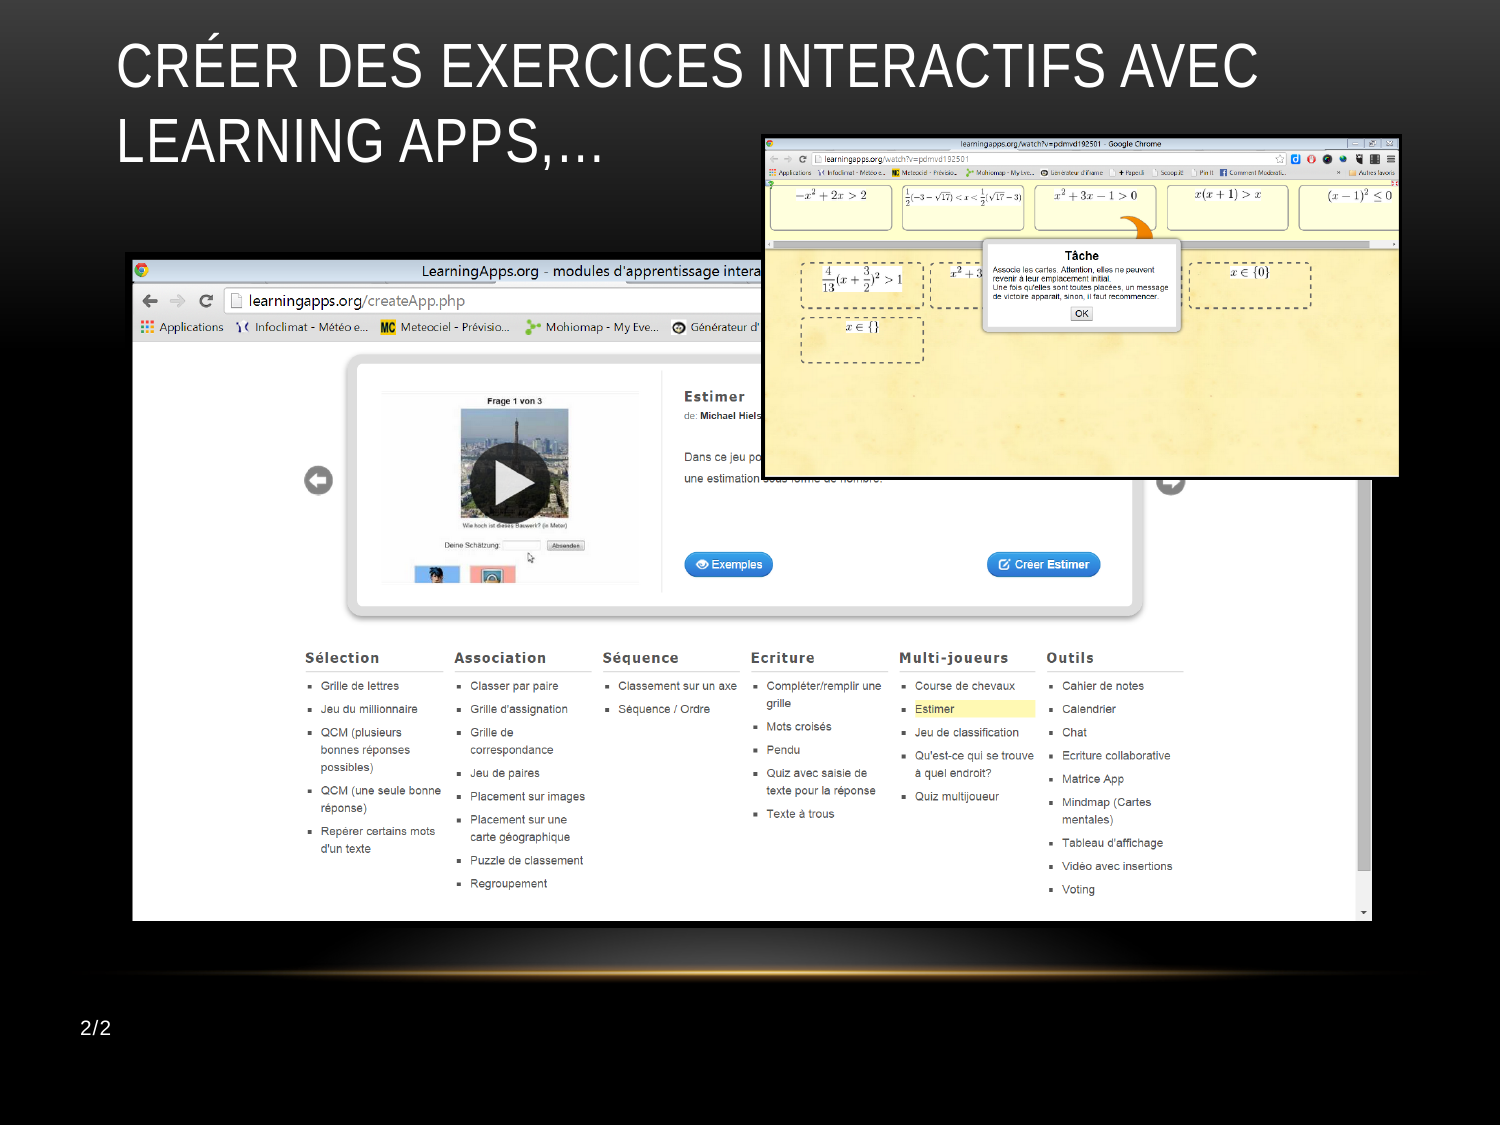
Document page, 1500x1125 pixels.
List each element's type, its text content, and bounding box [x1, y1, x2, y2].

picture [0, 0, 1500, 1125]
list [124, 251, 1379, 928]
footer 2/2 [64, 997, 540, 1058]
title Créer des exercices interactifs avec LeArning apps,… [101, 78, 1402, 183]
